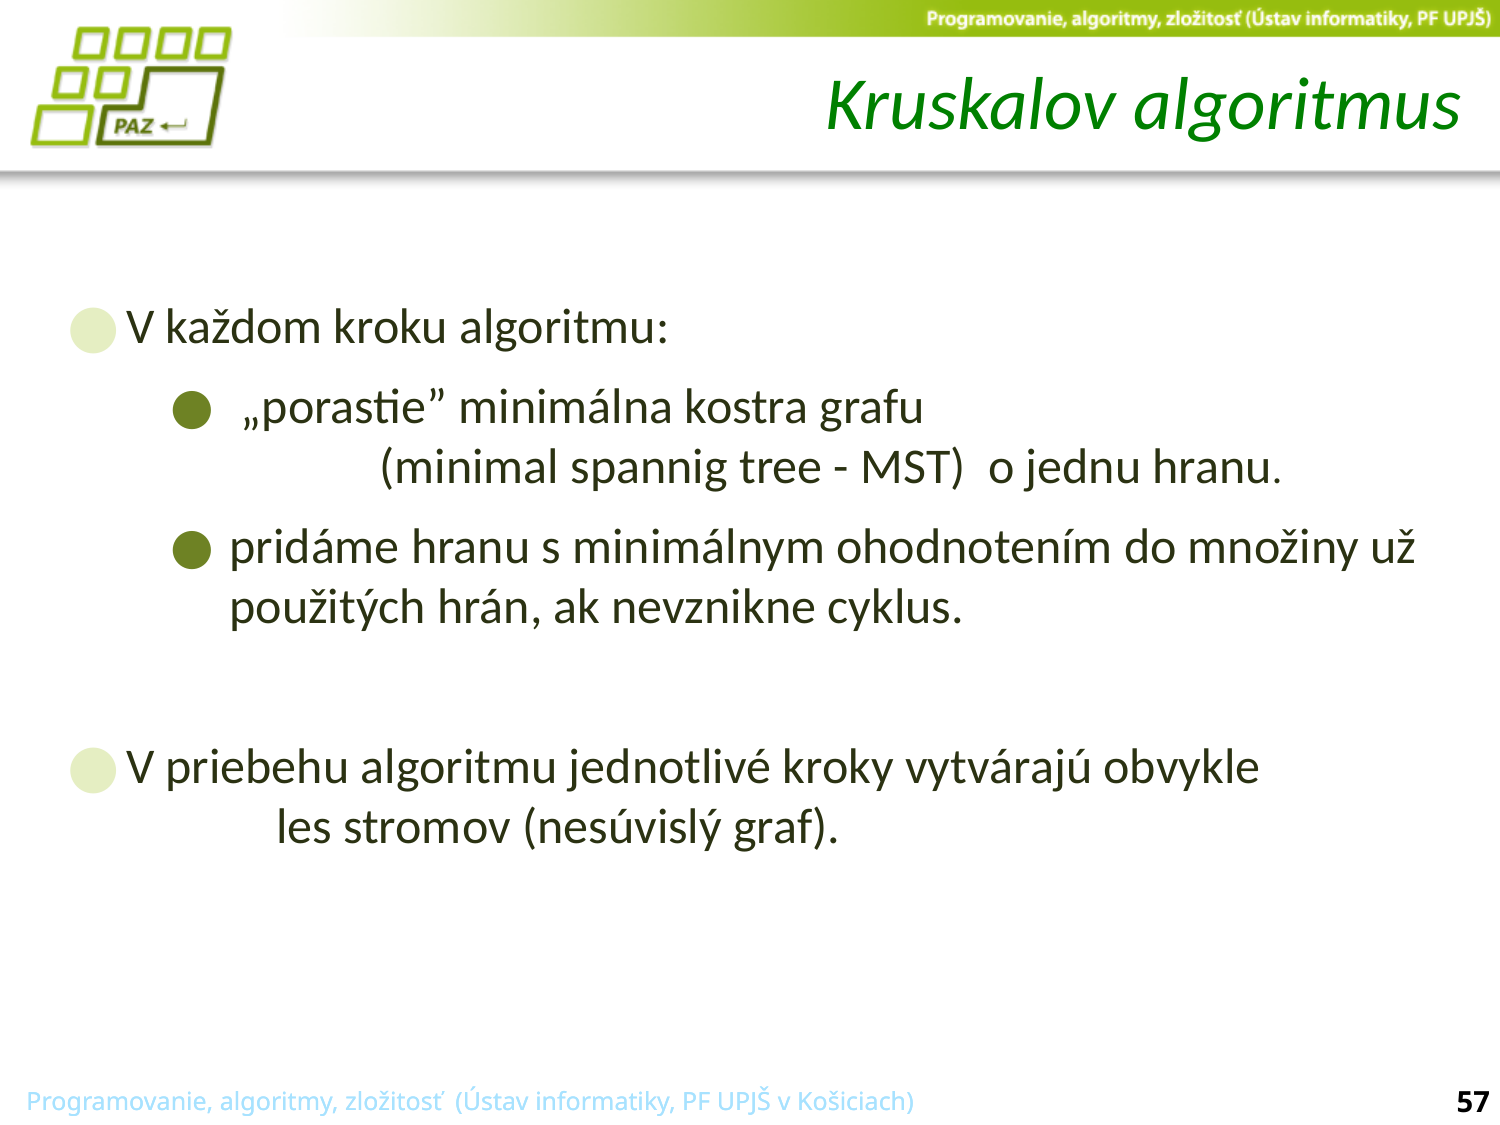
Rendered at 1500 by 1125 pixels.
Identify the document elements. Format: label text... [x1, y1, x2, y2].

list V každom kroku algoritmu: „porastie” minimálna kostra grafu (minimal spannig tree - MST) o jednu hranu. pridáme hranu s minimálnym ohodnotením do množiny už použitých hrán, ak nevznikne cyklus. V priebehu algoritmu jednotlivé kroky vytvárajú obvykle les stromov (nesúvislý graf). [52, 286, 1500, 1049]
title Kruskalov algoritmus [256, 46, 1477, 135]
picture [0, 0, 1500, 1125]
